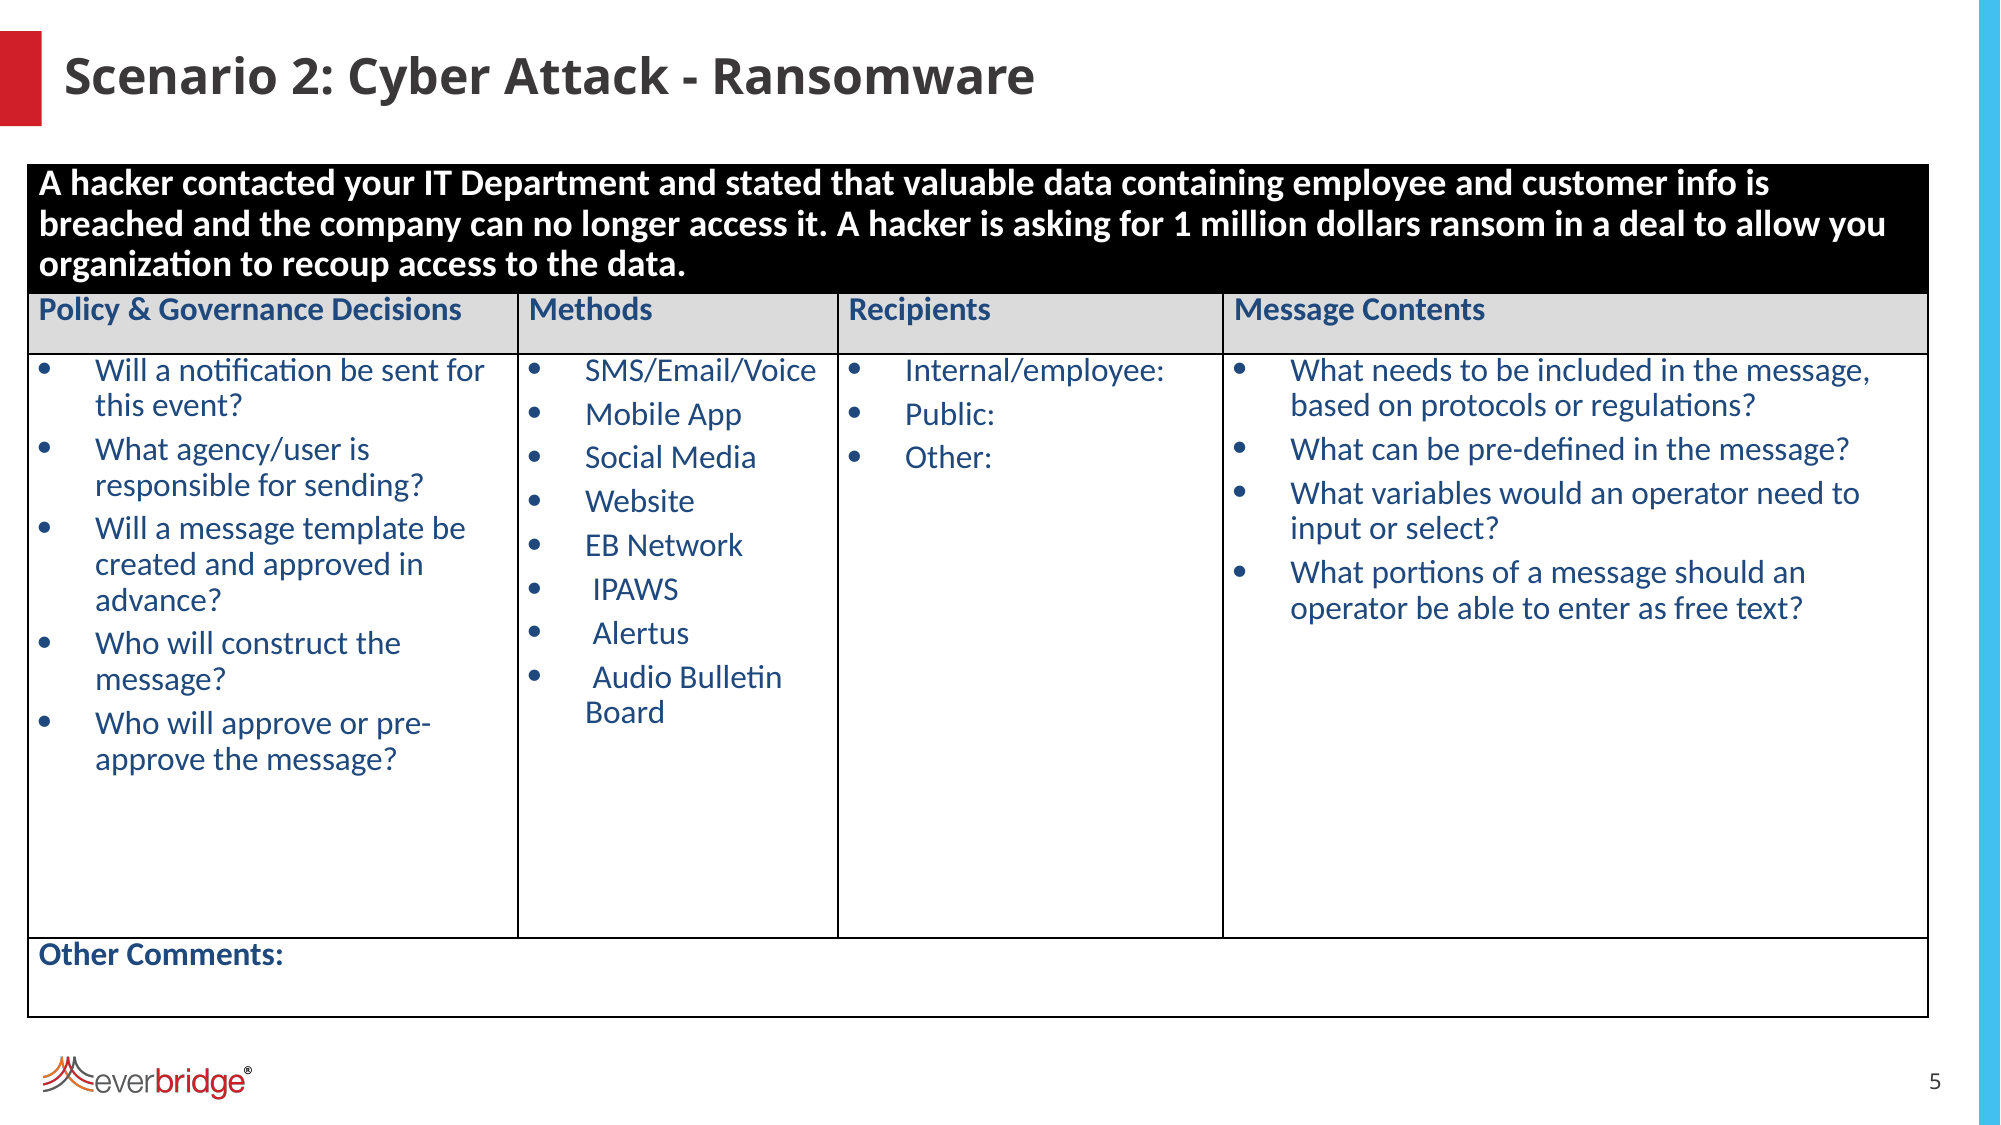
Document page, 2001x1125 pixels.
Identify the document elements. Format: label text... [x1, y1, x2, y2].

list Scenario 2: Cyber Attack - Ransomware [41, 31, 1942, 126]
table_cell Message Contents [1224, 294, 1927, 353]
table_cell Internal/employee: Public: Other: [839, 355, 1222, 937]
table_cell SMS/Email/Voice Mobile App Social Media Website EB Network IPAWS Alertus Audio Bulletin Board [519, 355, 837, 937]
picture [42, 1055, 253, 1101]
table_cell Methods [519, 294, 837, 353]
table_header A hacker contacted your IT Department and stated that valuable data containing employee and customer info is breached and the company can no longer access it. A hacker is asking for 1 million dollars ransom in a deal to allow you organization to recoup access to the data. [29, 166, 1927, 292]
table_cell What needs to be included in the message, based on protocols or regulations? What can be pre-defined in the message? What variables would an operator need to input or select? What portions of a message should an operator be able to enter as free text? [1224, 355, 1927, 937]
table_cell Other Comments: [29, 939, 1927, 1016]
table_cell Recipients [839, 294, 1222, 353]
table_cell Will a notification be sent for this event? What agency/user is responsible for sending? Will a message template be created and approved in advance? Who will construct the message? Who will approve or pre-approve the message? [29, 355, 517, 937]
table_cell Policy & Governance Decisions [29, 294, 517, 353]
